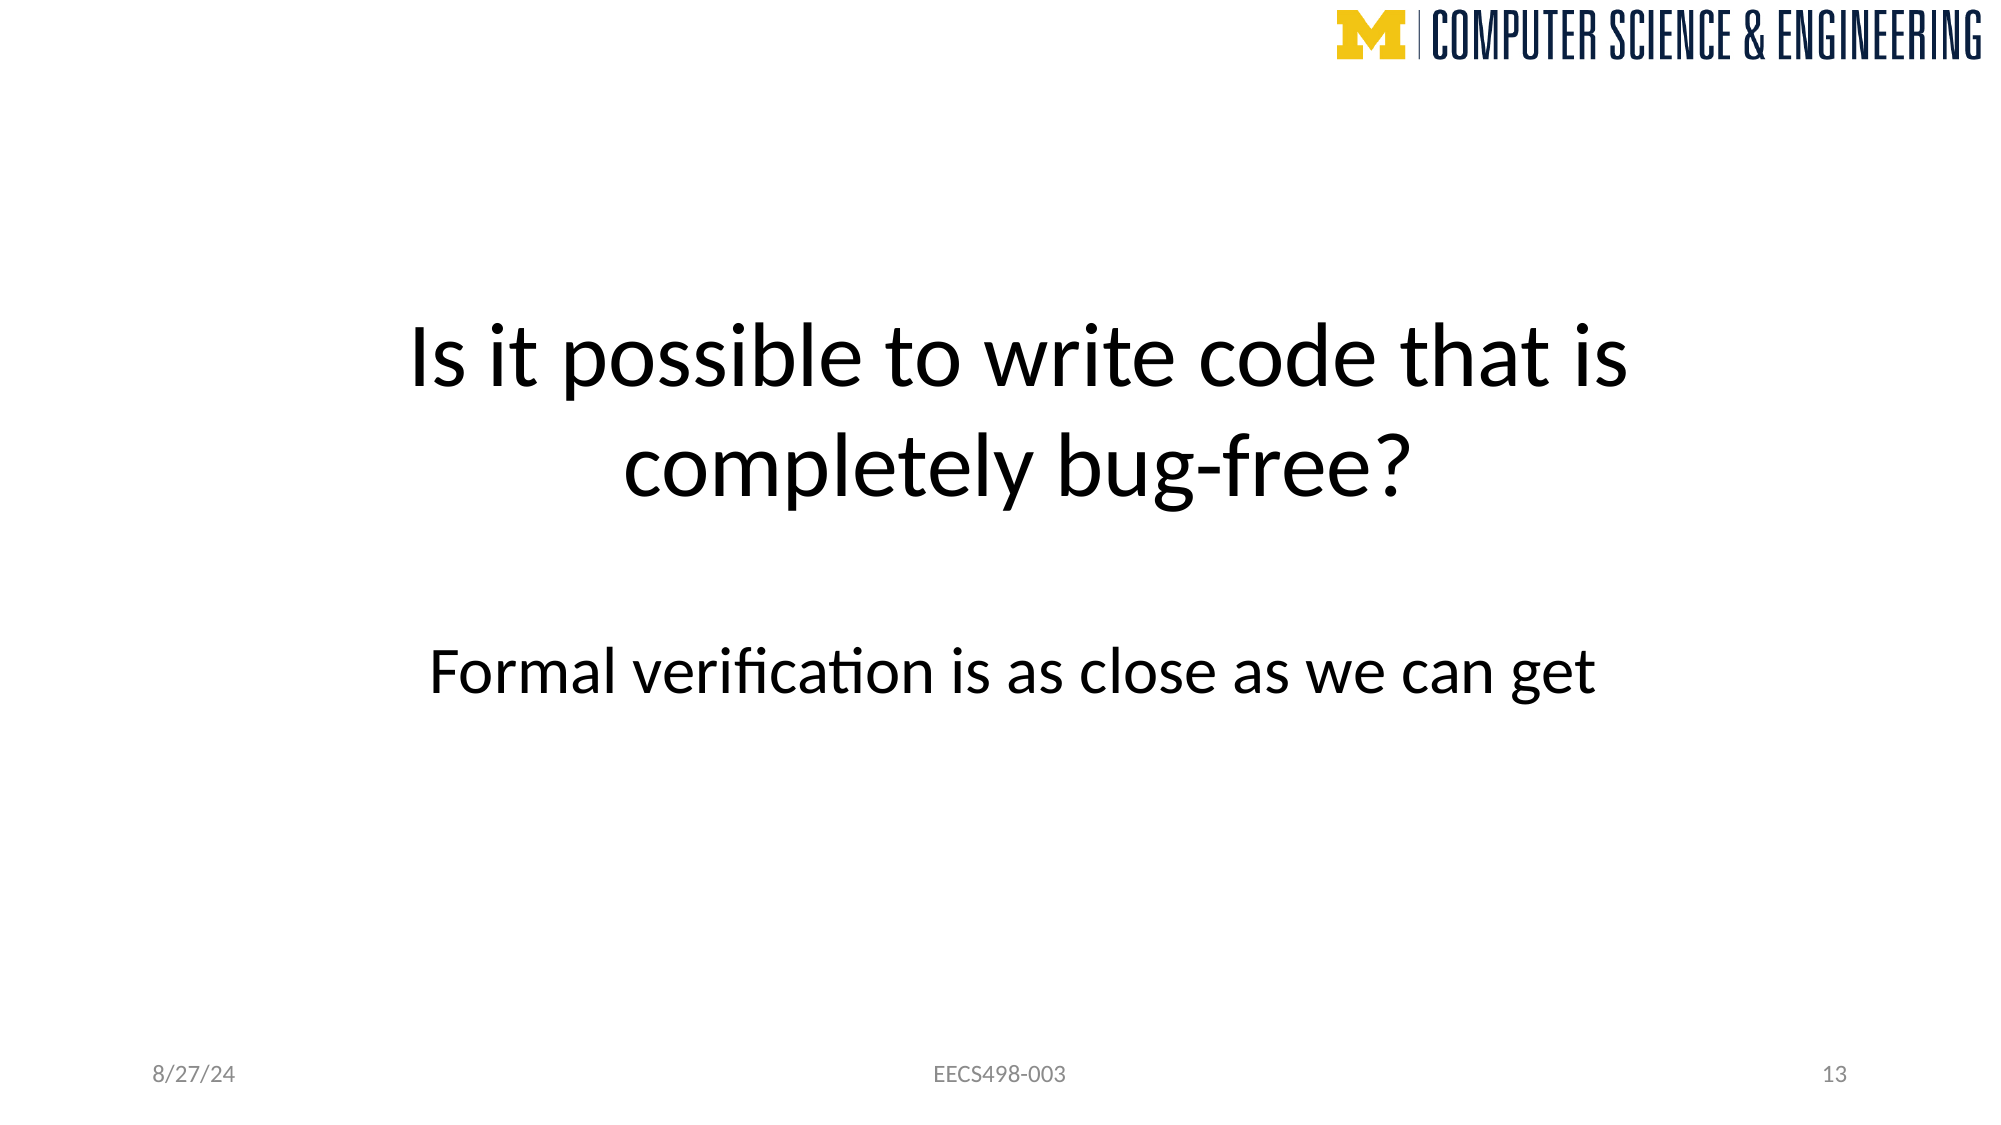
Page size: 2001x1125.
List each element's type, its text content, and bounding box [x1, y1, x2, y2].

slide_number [137, 1042, 588, 1103]
picture [1337, 9, 1981, 60]
footer EECS498-003 [662, 1042, 1338, 1103]
text_box Is it possible to write code that is completely bug-free? [361, 287, 1678, 523]
text_box Formal verification is as close as we can get [386, 619, 1641, 714]
slide_number 13 [1412, 1042, 1863, 1103]
